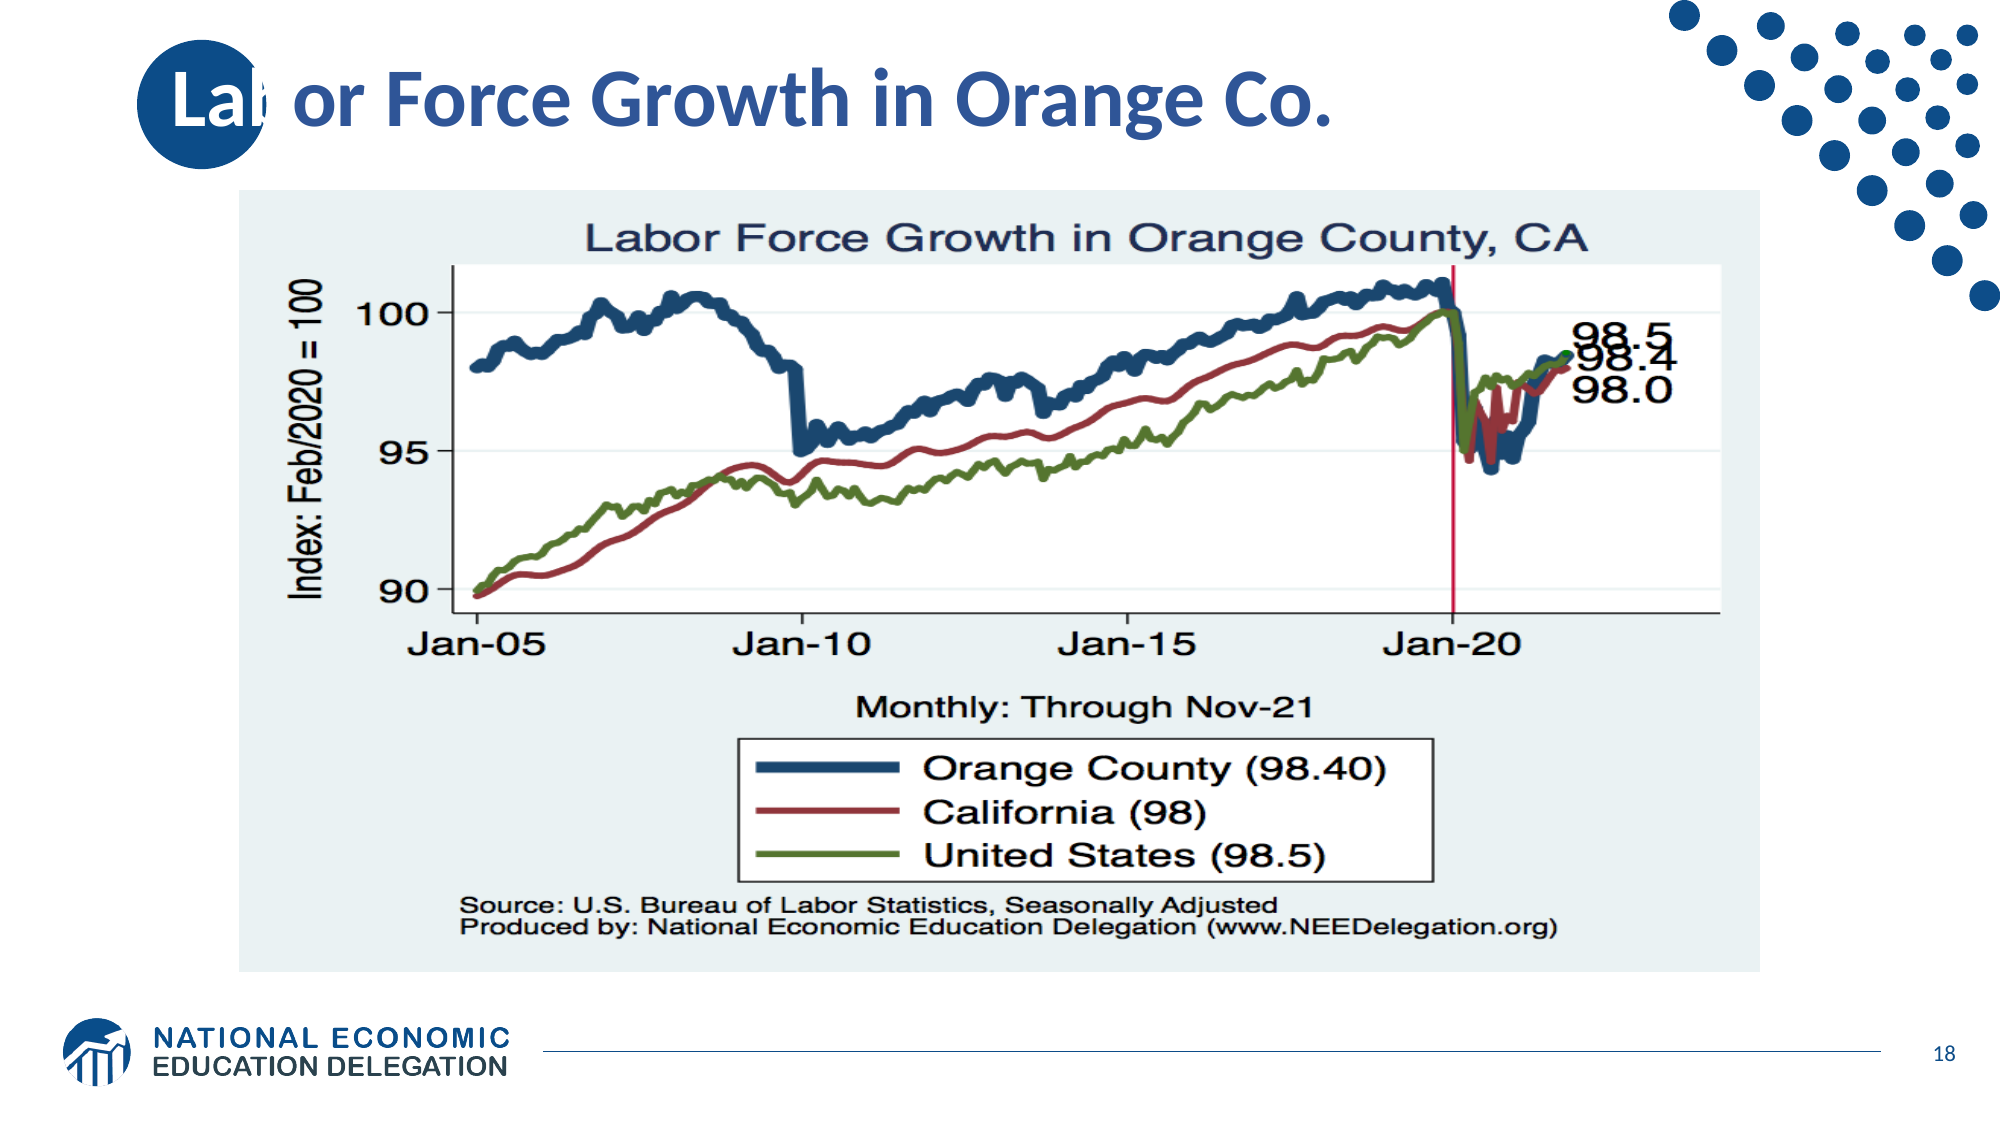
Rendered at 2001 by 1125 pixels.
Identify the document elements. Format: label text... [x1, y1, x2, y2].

picture [55, 1013, 520, 1091]
title Labor Force Growth in Orange Co. [137, 35, 1863, 253]
slide_number 18 [1521, 1022, 1972, 1082]
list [239, 190, 1760, 972]
